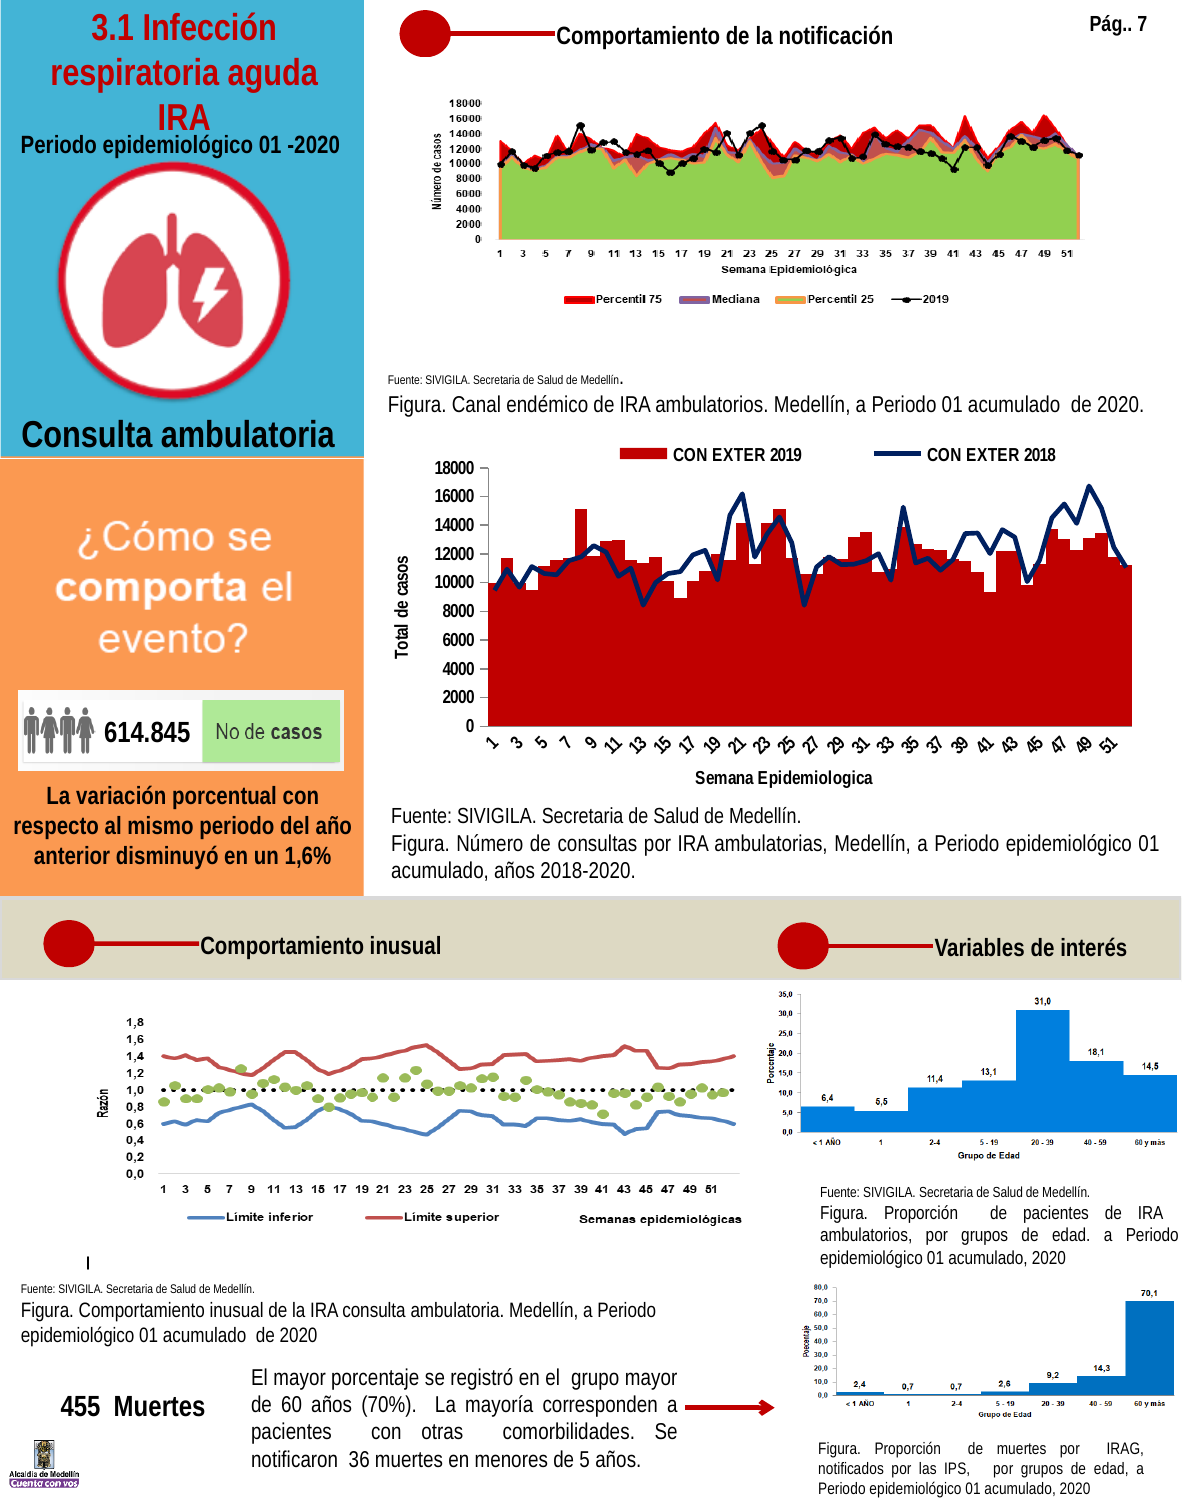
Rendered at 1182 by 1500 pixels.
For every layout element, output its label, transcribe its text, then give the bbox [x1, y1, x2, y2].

text_box Pág.. 7 [1074, 2, 1182, 43]
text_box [779, 924, 1182, 971]
text_box Fuente: SIVIGILA. Secretaria de Salud de Medellín. Figura. Número de consultas por IRA ambulatorias, Medellín, a Periodo epidemiológico 01 acumulado, años 2018-2020. [376, 802, 1182, 891]
picture [0, 459, 367, 898]
picture [0, 0, 365, 458]
text_box Fuente: SIVIGILA. Secretaria de Salud de Medellín. Figura. Canal endémico de IRA ambulatorios. Medellín, a Periodo 01 acumulado de 2020. [373, 355, 1182, 424]
picture [398, 57, 1133, 356]
text_box Fuente: SIVIGILA. Secretaria de Salud de Medellín. Figura. Proporción de pacientes de IRA ambulatorios, por grupos de edad. a Periodo epidemiológico 01 acumulado, 2020 [805, 1183, 1182, 1273]
text_box Fuente: SIVIGILA. Secretaria de Salud de Medellín. Figura. Comportamiento inusual de la IRA consulta ambulatoria. Medellín, a Periodo epidemiológico 01 acumulado de 2020 [6, 1282, 721, 1354]
chart [365, 432, 1182, 795]
picture [0, 980, 1182, 1275]
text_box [45, 921, 612, 968]
picture [7, 1435, 80, 1492]
text_box El mayor porcentaje se registró en el grupo mayor de 60 años (70%). La mayoría corresponden a pacientes con otras comorbilidades. Se notificaron 36 muertes en menores de 5 años. [236, 1354, 693, 1480]
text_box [17, 690, 344, 772]
text_box [0, 896, 1182, 978]
text_box Figura. Proporción de muertes por IRAG, notificados por las IPS, por grupos de edad, a Periodo epidemiológico 01 acumulado, 2020 [803, 1445, 1160, 1500]
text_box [401, 12, 968, 56]
picture [787, 1273, 1182, 1437]
text_box 455 Muertes [18, 1379, 236, 1430]
